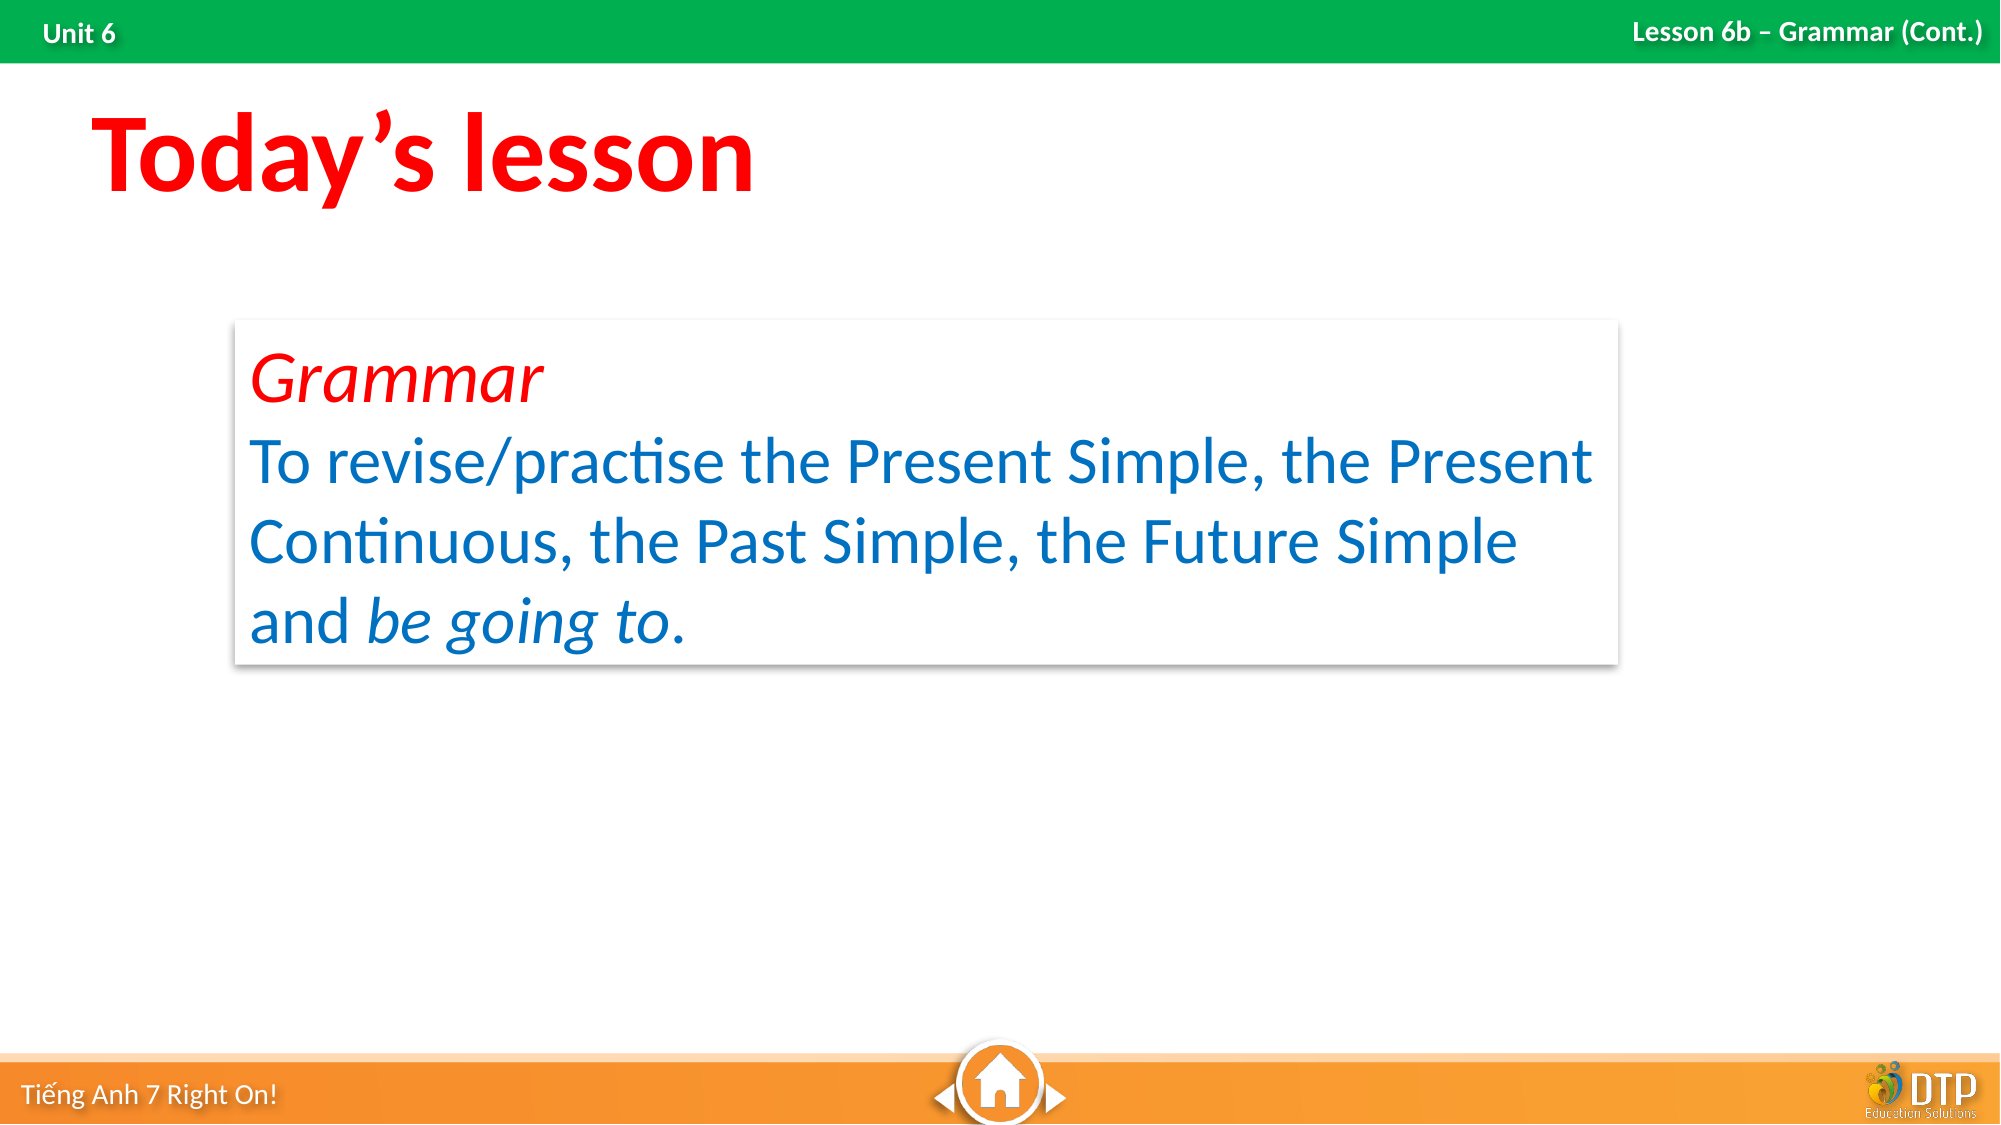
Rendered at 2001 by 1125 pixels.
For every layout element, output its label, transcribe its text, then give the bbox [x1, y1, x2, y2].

picture [0, 64, 2000, 1125]
text_box Today’s lesson [77, 72, 773, 222]
text_box Grammar To revise/practise the Present Simple, the Present Continuous, the Past Simple, the Future Simple and be going to. [234, 319, 1619, 665]
